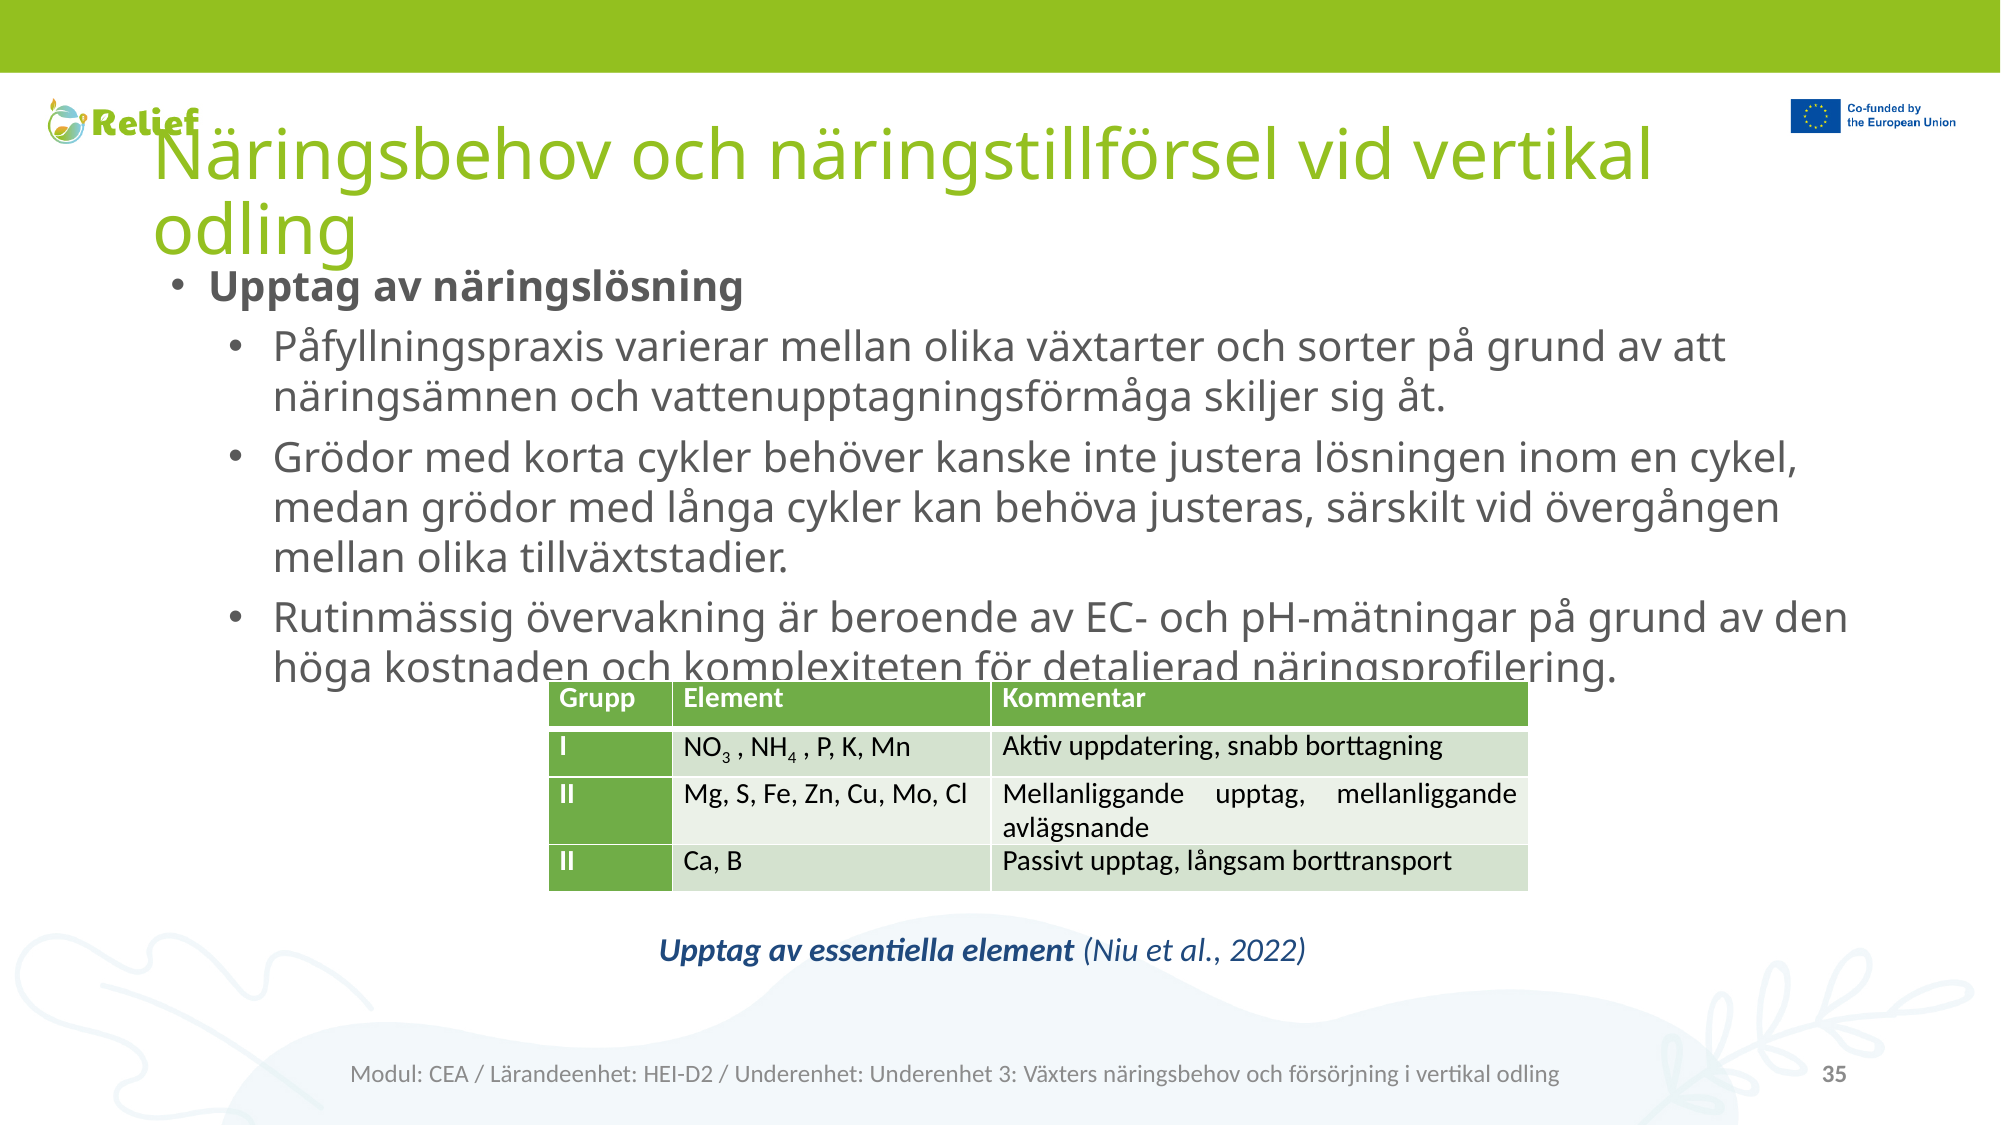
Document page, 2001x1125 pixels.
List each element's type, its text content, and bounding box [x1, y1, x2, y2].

table_cell Aktiv uppdatering, snabb borttagning [992, 732, 1528, 776]
title Näringsbehov och näringstillförsel vid vertikal odling [137, 111, 1863, 251]
table_cell I [549, 732, 672, 776]
footer Modul: CEA / Lärandeenhet: HEI-D2 / Underenhet: Underenhet 3: Växters näringsbehov och försörjning i vertikal odling [137, 1023, 1775, 1122]
table_cell Mg, S, Fe, Zn, Cu, Mo, Cl [673, 778, 990, 844]
list Upptag av näringslösning Påfyllningspraxis varierar mellan olika växtarter och sorter på grund av att näringsämnen och vattenupptagningsförmåga skiljer sig åt. Grödor med korta cykler behöver kanske inte justera lösningen inom en cykel, medan grödor med långa cykler kan behöva justeras, särskilt vid övergången mellan olika tillväxtstadier. Rutinmässig övervakning är beroende av EC- och pH-mätningar på grund av den höga kostnaden och komplexiteten för detaljerad näringsprofilering. [80, 251, 1886, 1076]
table_header Element [673, 682, 990, 726]
table_cell II [549, 845, 672, 891]
table_header Kommentar [992, 682, 1528, 726]
table_cell Ca, B [673, 845, 990, 891]
table_cell Passivt upptag, långsam borttransport [992, 845, 1528, 891]
table_cell NO3 , NH4 , P, K, Mn [673, 732, 990, 776]
table_cell Mellanliggande upptag, mellanliggande avlägsnande [992, 778, 1528, 844]
table_cell II [549, 778, 672, 844]
text_box Upptag av essentiella element (Niu et al., 2022) [371, 920, 1594, 976]
slide_number 35 [1787, 1042, 1863, 1103]
table_header Grupp [549, 682, 672, 726]
picture [0, 0, 2001, 1125]
